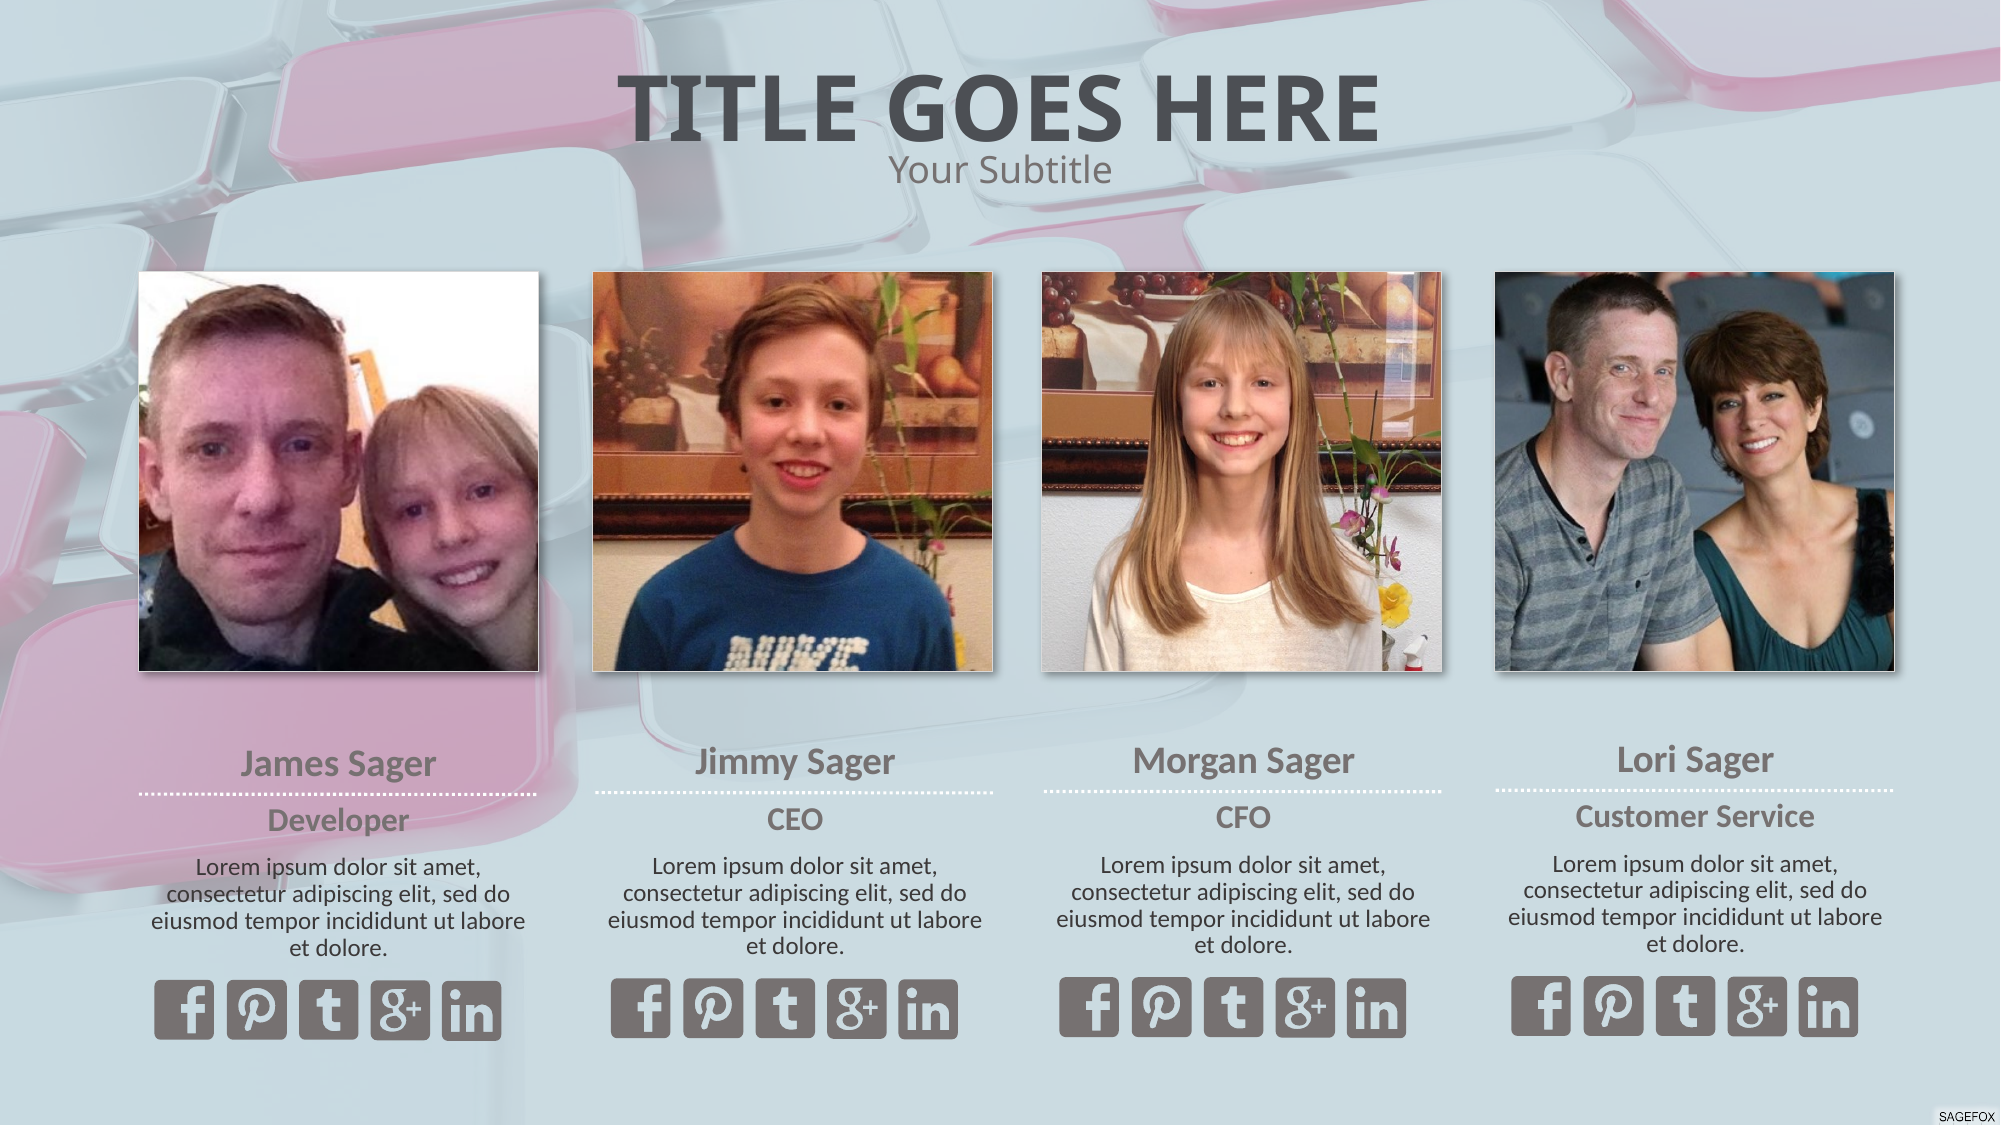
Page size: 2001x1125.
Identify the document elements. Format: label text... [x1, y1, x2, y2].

text_box [138, 270, 540, 672]
text_box James Sager [163, 742, 514, 785]
text_box Developer [163, 799, 514, 842]
text_box [1040, 270, 1442, 672]
text_box Morgan Sager [1068, 739, 1419, 782]
text_box Customer Service [1520, 796, 1871, 839]
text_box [154, 979, 502, 1041]
picture [1936, 1111, 1997, 1125]
text_box Lorem ipsum dolor sit amet, consectetur adipiscing elit, sed do eiusmod tempor incididunt ut labore et dolore. [138, 854, 539, 968]
text_box Lori Sager [1520, 738, 1871, 781]
text_box Lorem ipsum dolor sit amet, consectetur adipiscing elit, sed do eiusmod tempor incididunt ut labore et dolore. [1043, 851, 1444, 965]
text_box Lorem ipsum dolor sit amet, consectetur adipiscing elit, sed do eiusmod tempor incididunt ut labore et dolore. [1495, 850, 1896, 964]
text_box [610, 978, 958, 1040]
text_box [1059, 977, 1407, 1039]
text_box CEO [620, 798, 971, 841]
text_box CFO [1068, 797, 1419, 840]
text_box [1494, 271, 1896, 673]
text_box [591, 270, 993, 672]
text_box Lorem ipsum dolor sit amet, consectetur adipiscing elit, sed do eiusmod tempor incididunt ut labore et dolore. [595, 852, 996, 966]
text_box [548, 42, 1452, 199]
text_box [1511, 976, 1859, 1038]
text_box Jimmy Sager [620, 740, 971, 784]
